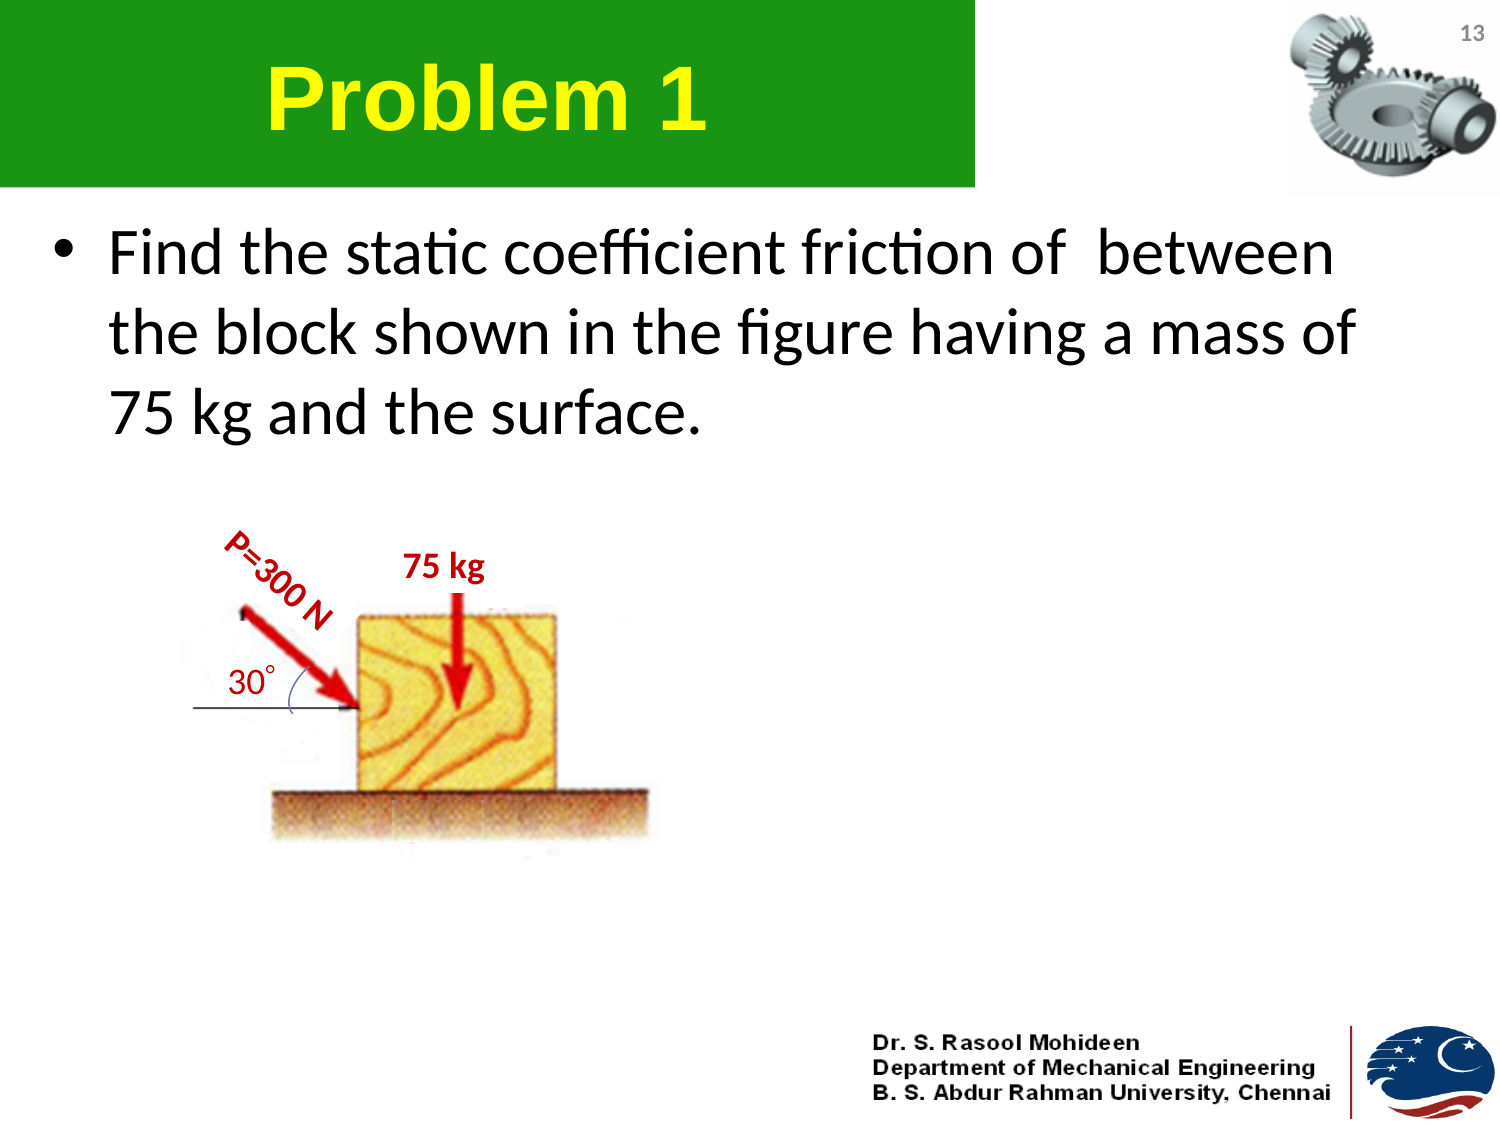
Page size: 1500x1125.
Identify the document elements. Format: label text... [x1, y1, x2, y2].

slide_number 13 [1362, 0, 1500, 63]
picture [862, 1024, 1500, 1125]
list Find the static coefficient friction of between the block shown in the figure having a mass of 75 kg and the surface. [37, 200, 1388, 943]
text_box 75 kg [387, 533, 551, 573]
picture [1287, 0, 1500, 198]
text_box P=300 N [201, 504, 320, 573]
title Problem 1 [0, 0, 975, 188]
picture [162, 574, 663, 860]
